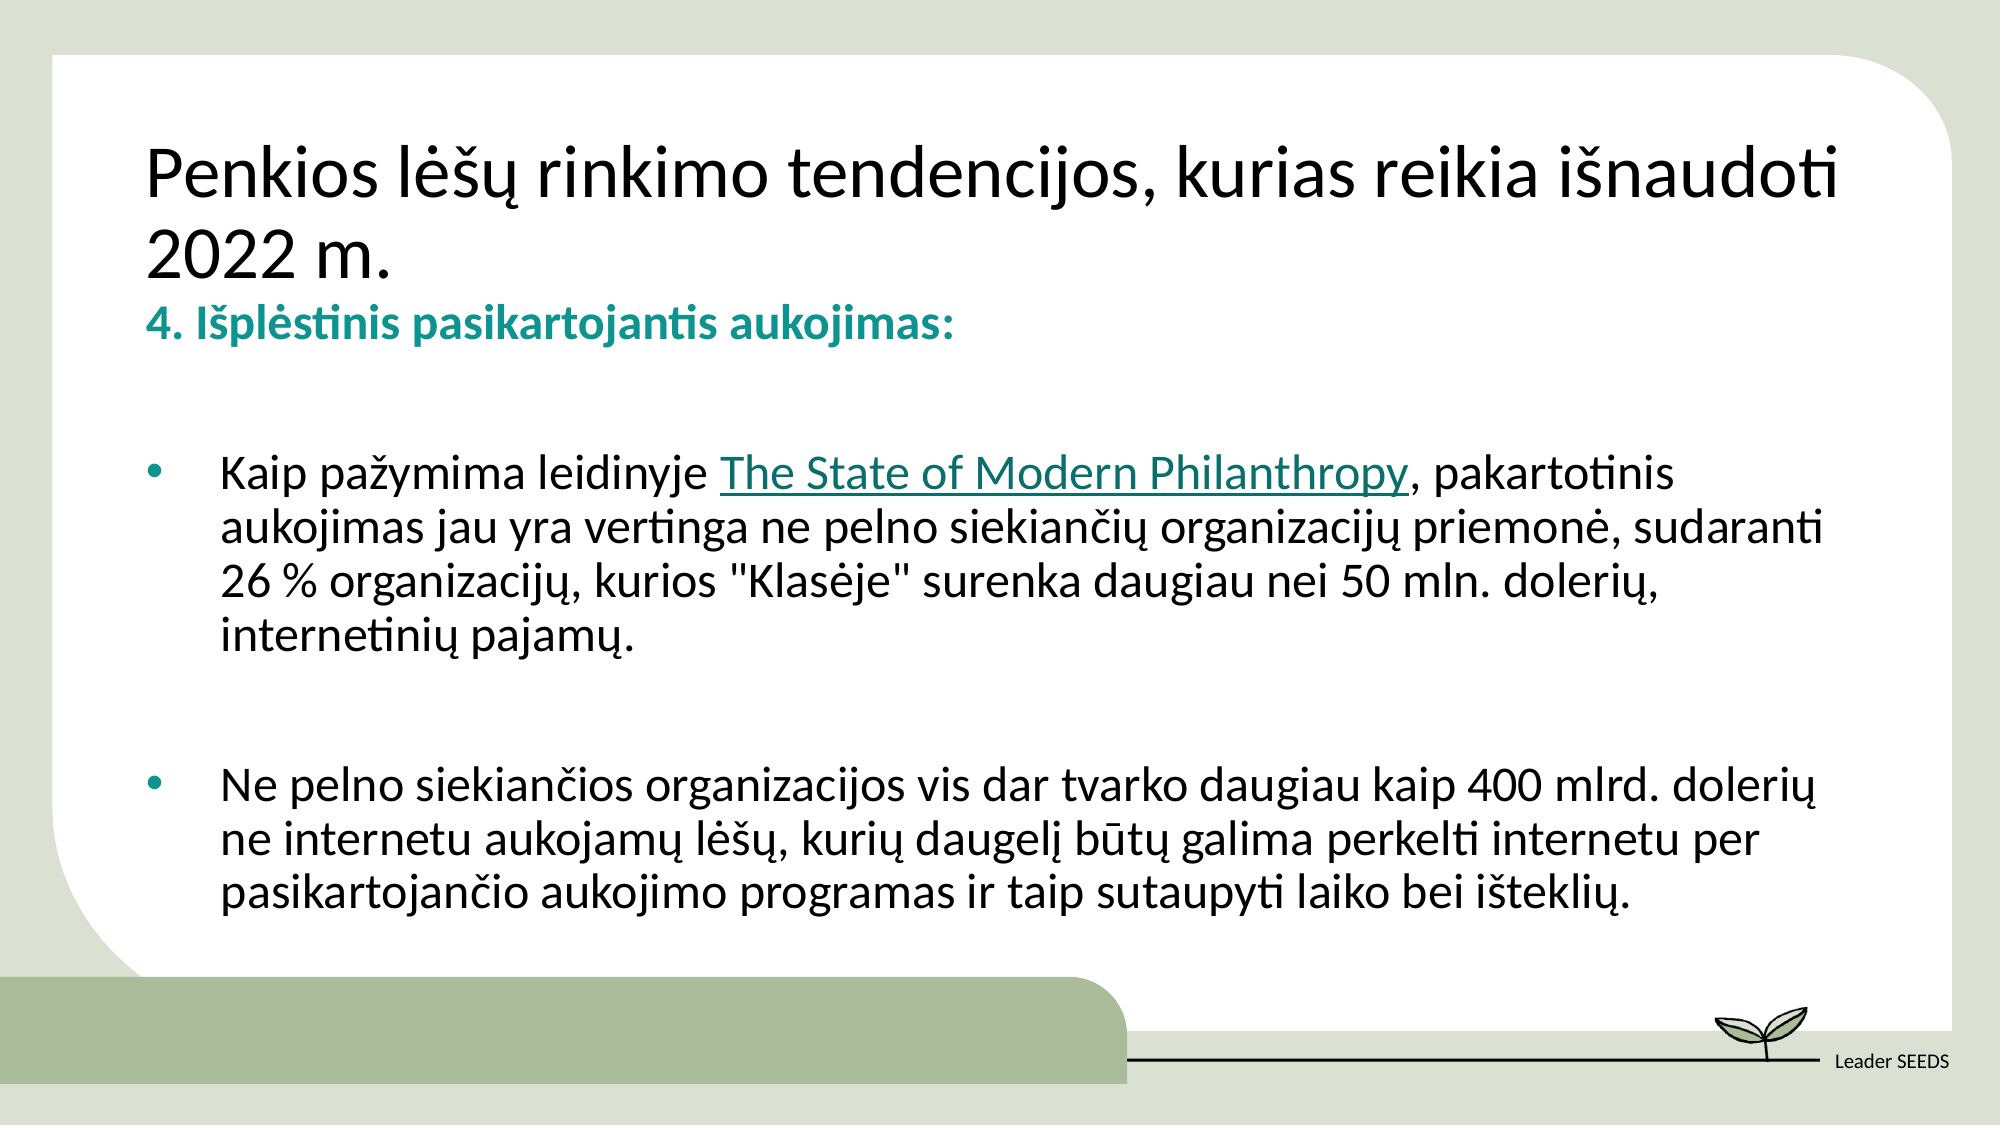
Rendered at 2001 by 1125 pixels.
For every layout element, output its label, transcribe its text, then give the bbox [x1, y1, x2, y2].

list 4. Išplėstinis pasikartojantis aukojimas: Kaip pažymima leidinyje The State of Modern Philanthropy, pakartotinis aukojimas jau yra vertinga ne pelno siekiančių organizacijų priemonė, sudaranti 26 % organizacijų, kurios "Klasėje" surenka daugiau nei 50 mln. dolerių, internetinių pajamų. Ne pelno siekiančios organizacijos vis dar tvarko daugiau kaip 400 mlrd. dolerių ne internetu aukojamų lėšų, kurių daugelį būtų galima perkelti internetu per pasikartojančio aukojimo programas ir taip sutaupyti laiko bei išteklių. [130, 289, 1869, 968]
list Penkios lėšų rinkimo tendencijos, kurias reikia išnaudoti 2022 m. [130, 124, 1869, 257]
